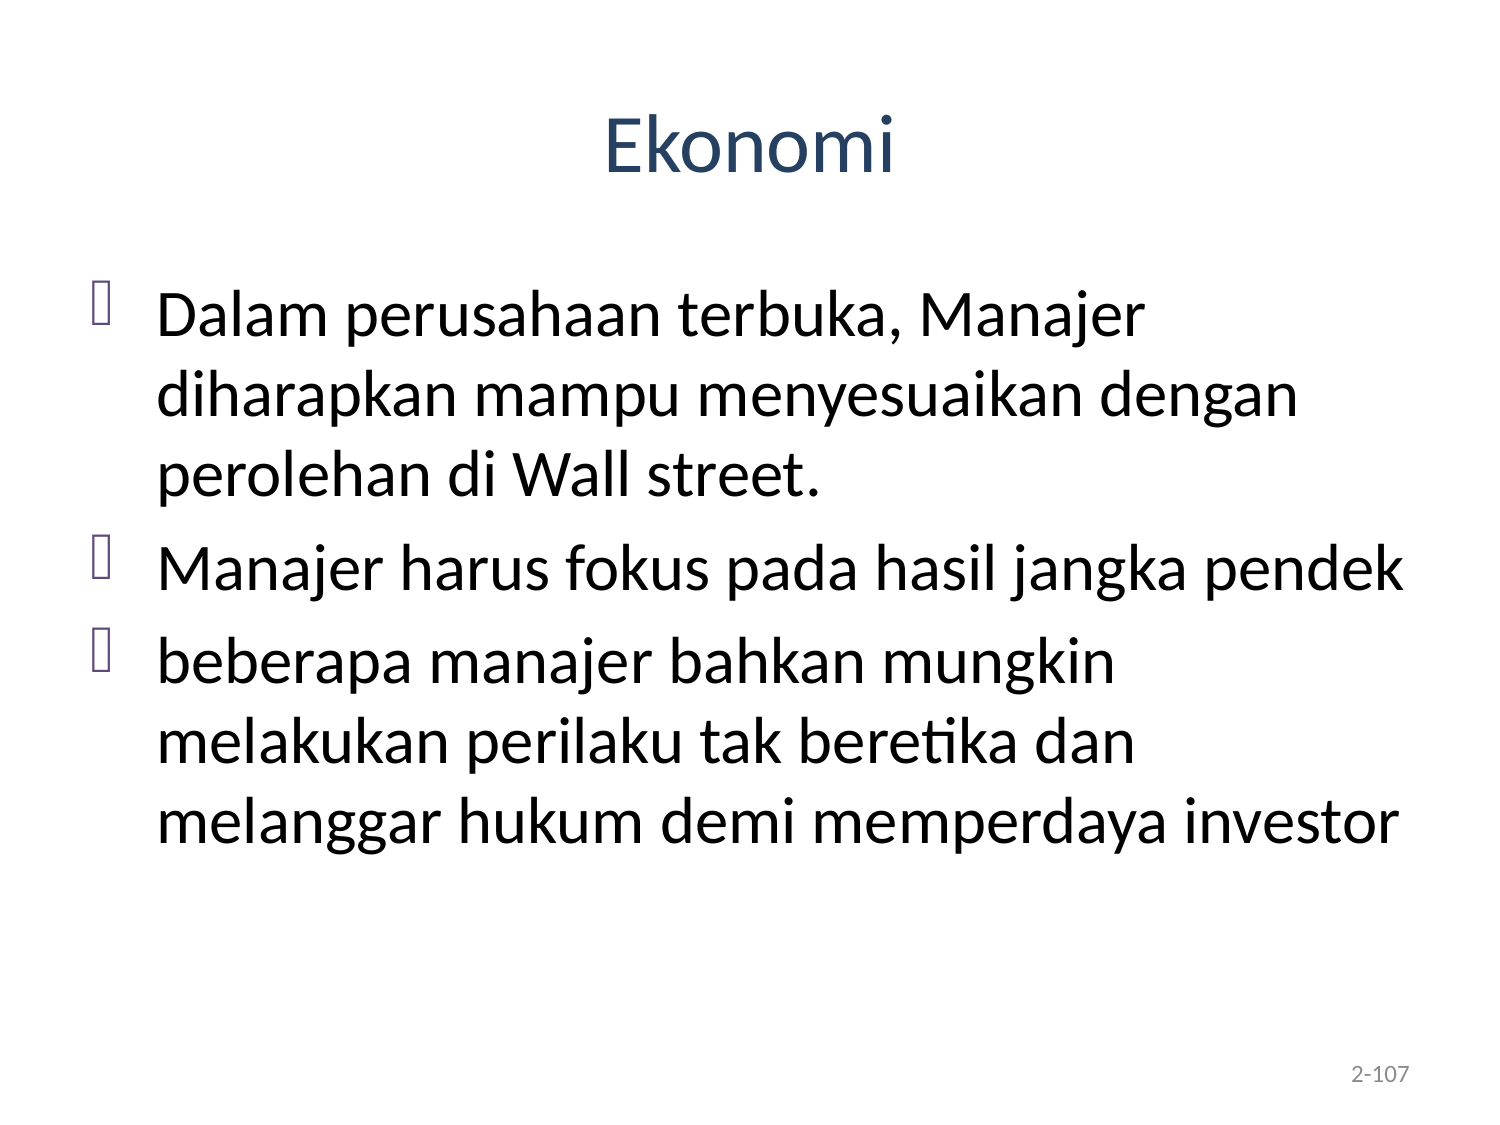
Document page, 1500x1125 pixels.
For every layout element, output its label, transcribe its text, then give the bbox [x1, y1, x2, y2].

title Ekonomi [75, 45, 1425, 233]
slide_number 2-107 [1074, 1042, 1425, 1103]
list Dalam perusahaan terbuka, Manajer diharapkan mampu menyesuaikan dengan perolehan di Wall street. Manajer harus fokus pada hasil jangka pendek beberapa manajer bahkan mungkin melakukan perilaku tak beretika dan melanggar hukum demi memperdaya investor [75, 262, 1425, 1005]
